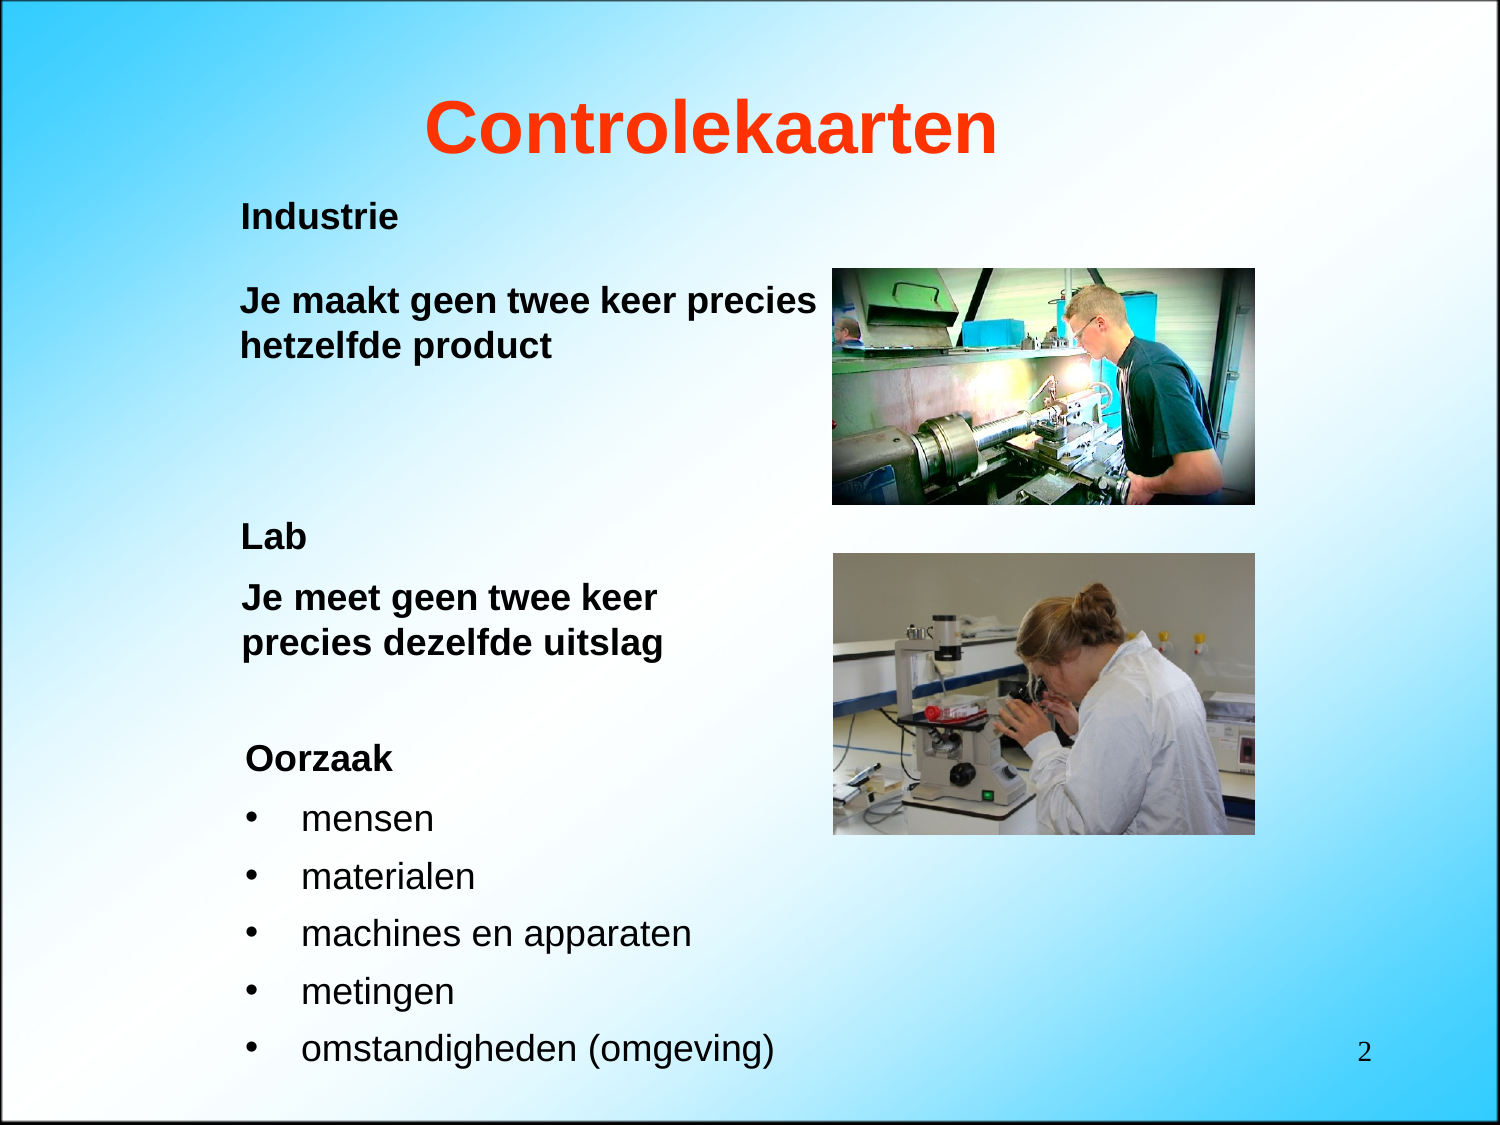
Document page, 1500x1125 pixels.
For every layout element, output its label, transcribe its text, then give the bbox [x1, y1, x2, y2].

slide_number 2 [1074, 1025, 1388, 1100]
picture [0, 0, 1500, 1125]
text_box Je meet geen twee keer precies dezelfde uitslag [226, 565, 794, 670]
text_box Industrie [225, 184, 538, 245]
text_box Lab [225, 504, 538, 565]
text_box Oorzaak [230, 726, 542, 787]
title Controlekaarten [75, 62, 1350, 185]
text_box Je maakt geen twee keer precies hetzelfde product [224, 268, 830, 373]
text_box mensen materialen machines en apparaten metingen omstandigheden (omgeving) [230, 786, 802, 1077]
